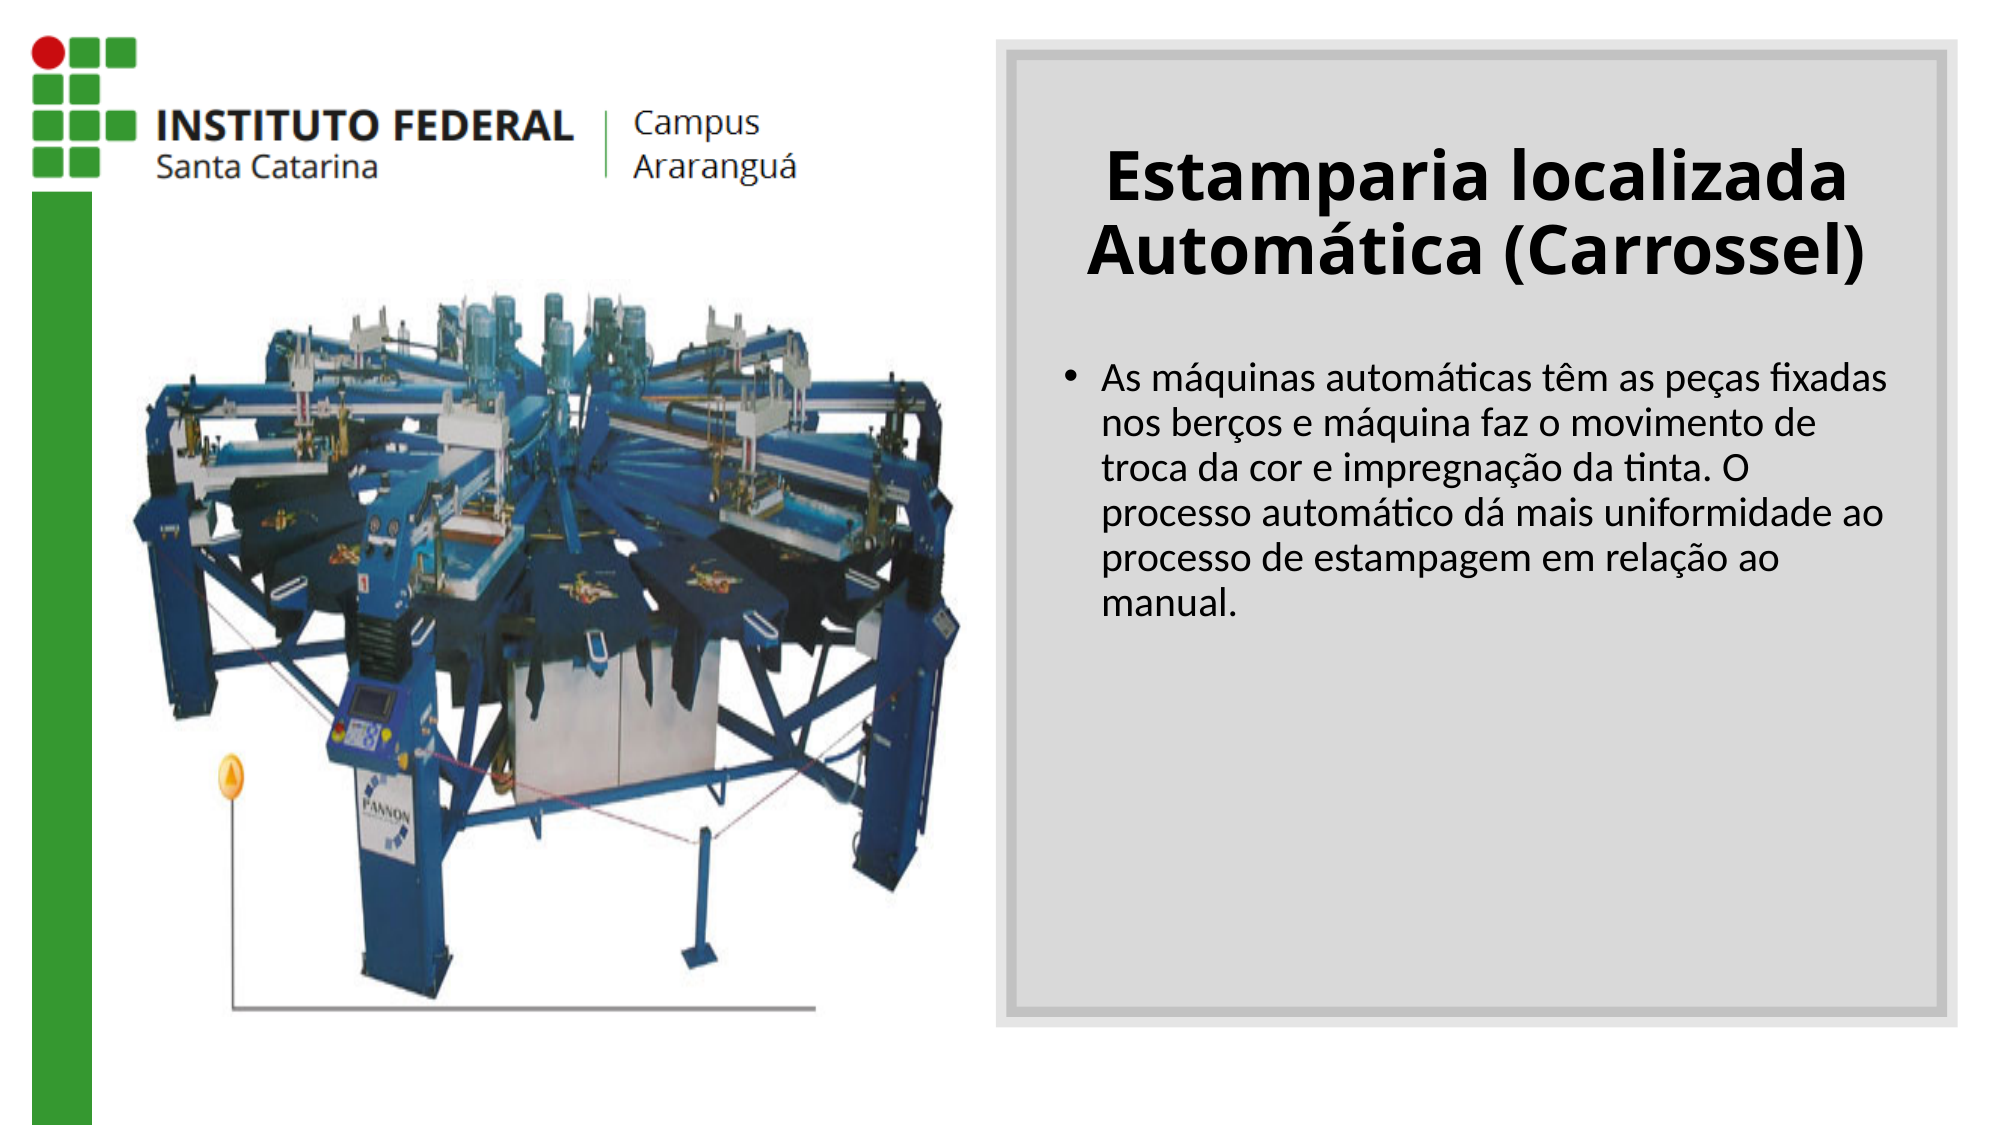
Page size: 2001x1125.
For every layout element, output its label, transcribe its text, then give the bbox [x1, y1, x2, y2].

list As máquinas automáticas têm as peças fixadas nos berços e máquina faz o movimento de troca da cor e impregnação da tinta. O processo automático dá mais uniformidade ao processo de estampagem em relação ao manual. [1048, 348, 1908, 967]
picture [20, 28, 812, 194]
title Estamparia localizada Automática (Carrossel) [1048, 105, 1906, 326]
picture [125, 279, 967, 1018]
text_box [1005, 49, 1948, 1018]
